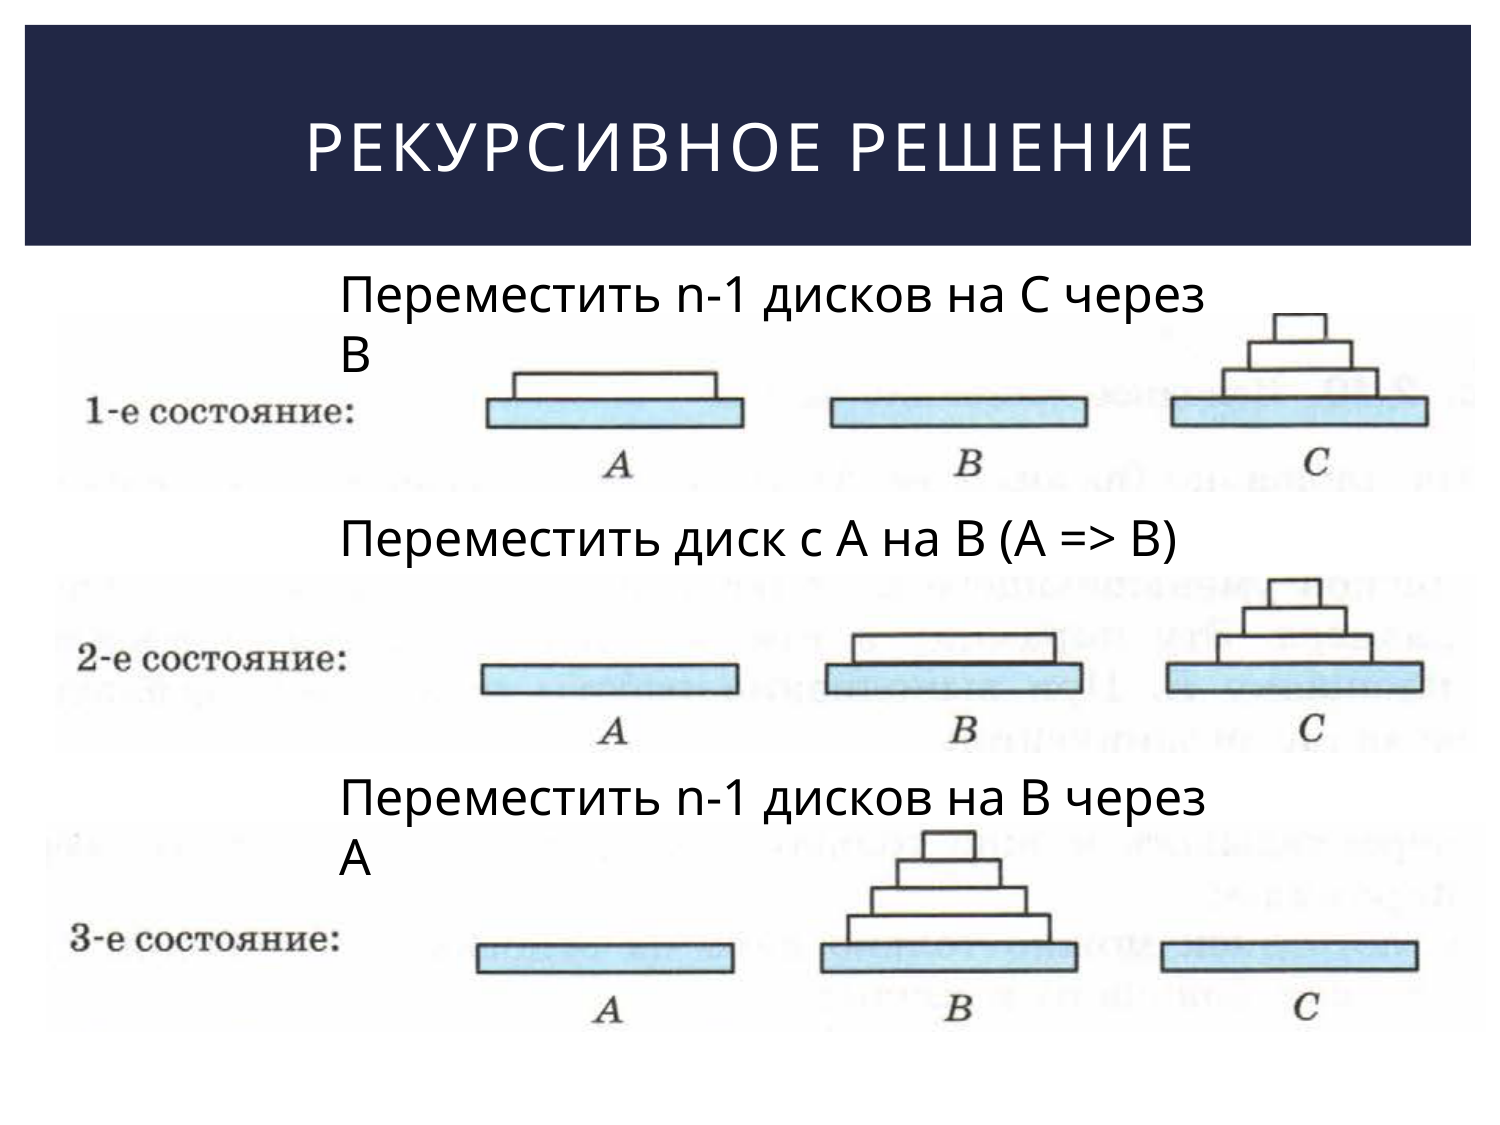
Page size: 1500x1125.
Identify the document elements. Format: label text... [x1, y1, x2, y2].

text_box Переместить n-1 дисков на С через B [324, 255, 1235, 312]
text_box Переместить n-1 дисков на B через A [324, 761, 1235, 821]
picture [57, 313, 1475, 492]
title Рекурсивное решение [62, 58, 1438, 232]
picture [46, 822, 1486, 1032]
text_box Переместить диск с A на B (A => B) [324, 500, 1235, 573]
picture [55, 573, 1477, 753]
